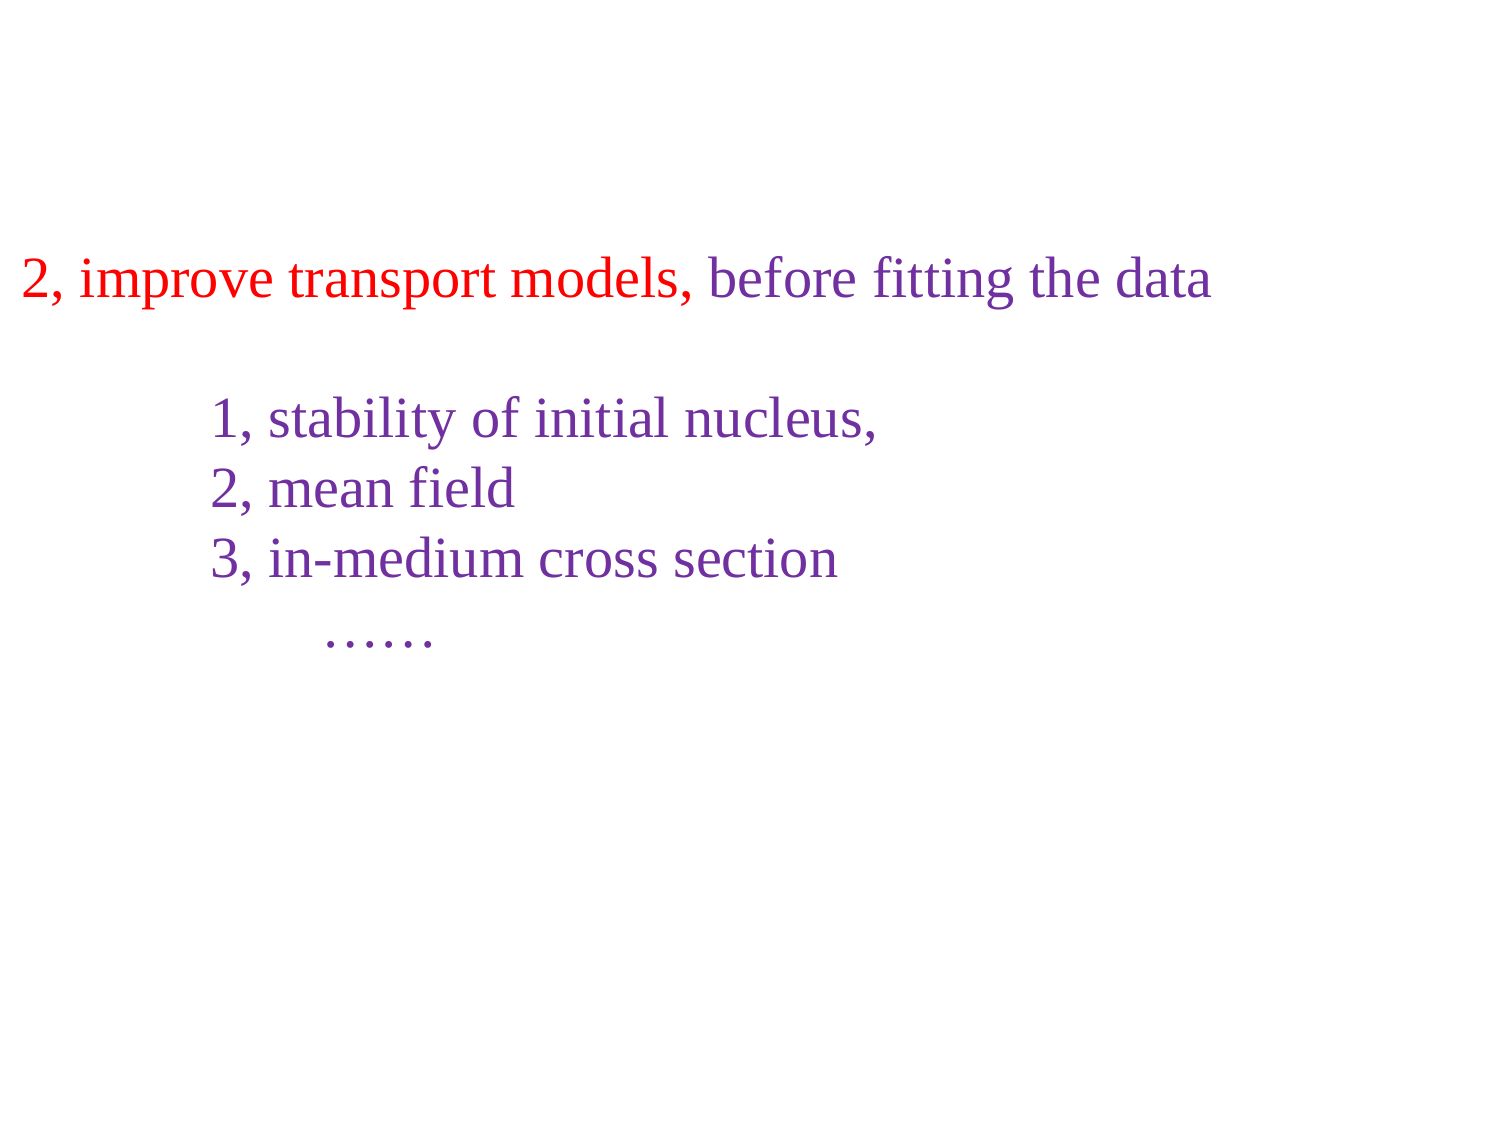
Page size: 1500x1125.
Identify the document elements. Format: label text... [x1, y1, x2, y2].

text_box 2, improve transport models, before fitting the data 1, stability of initial nucleus, 2, mean field 3, in-medium cross section …… [6, 231, 1500, 667]
